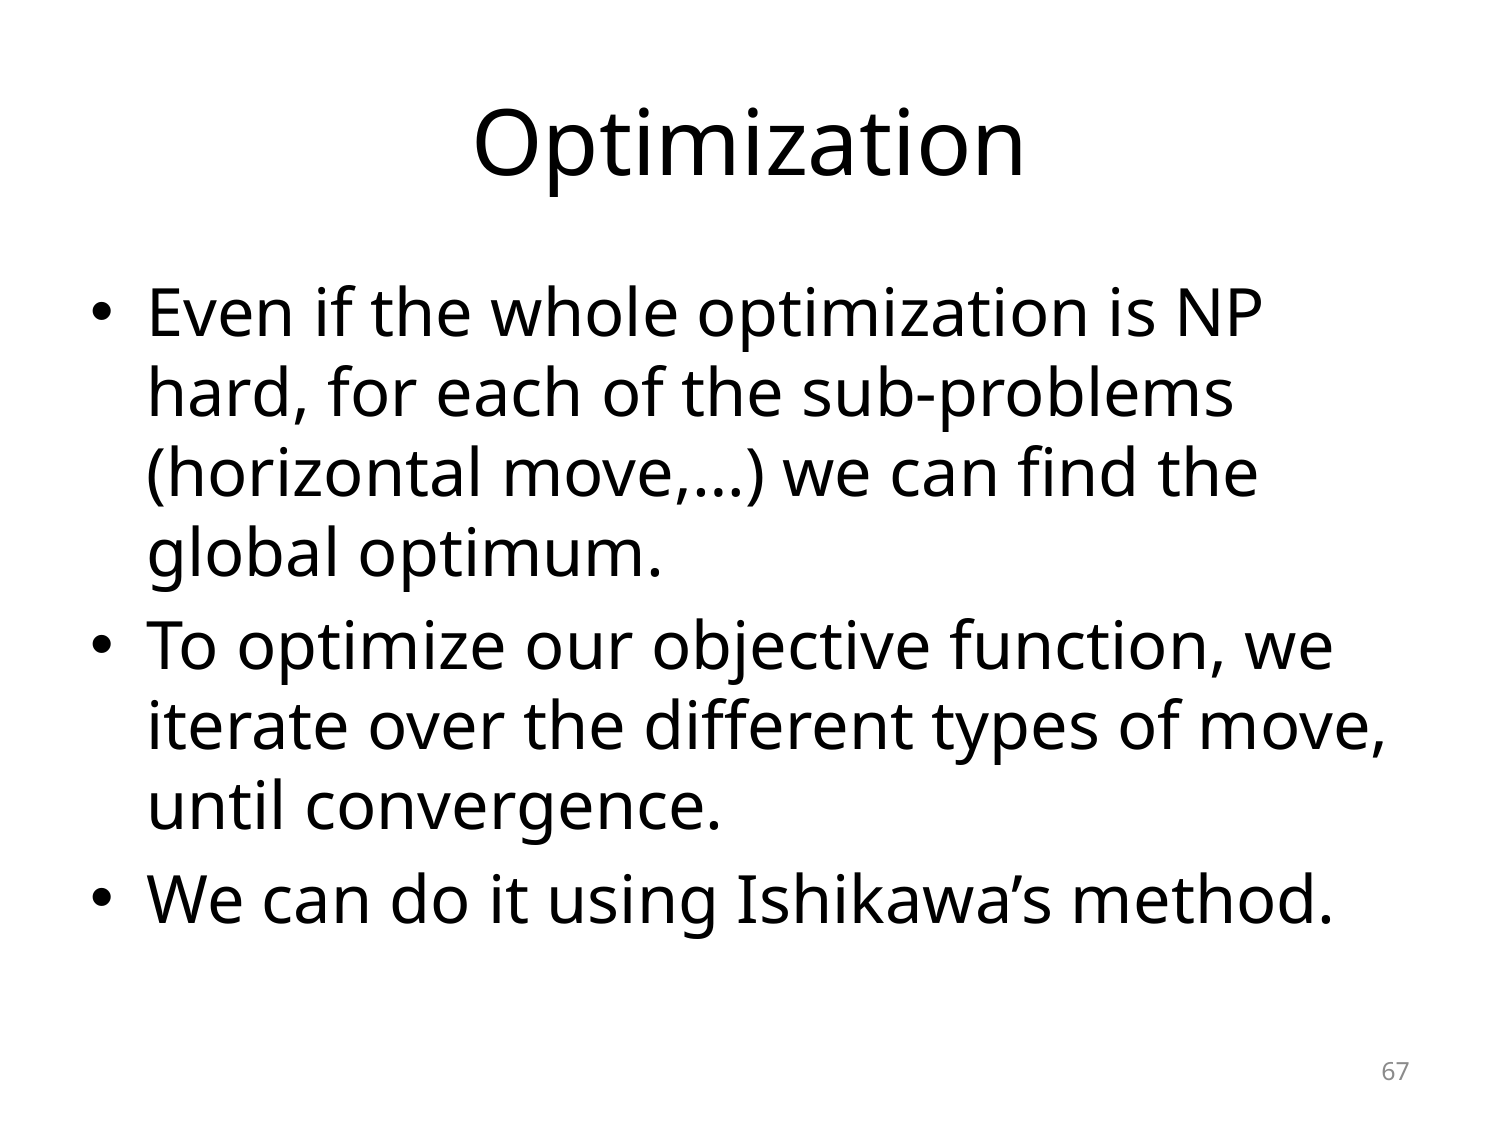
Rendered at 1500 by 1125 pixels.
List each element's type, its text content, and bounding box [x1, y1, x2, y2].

list Even if the whole optimization is NP hard, for each of the sub-problems (horizontal move,…) we can find the global optimum. To optimize our objective function, we iterate over the different types of move, until convergence. We can do it using Ishikawa’s method. [75, 262, 1425, 1005]
title Optimization [75, 45, 1425, 233]
slide_number 67 [1074, 1042, 1425, 1103]
